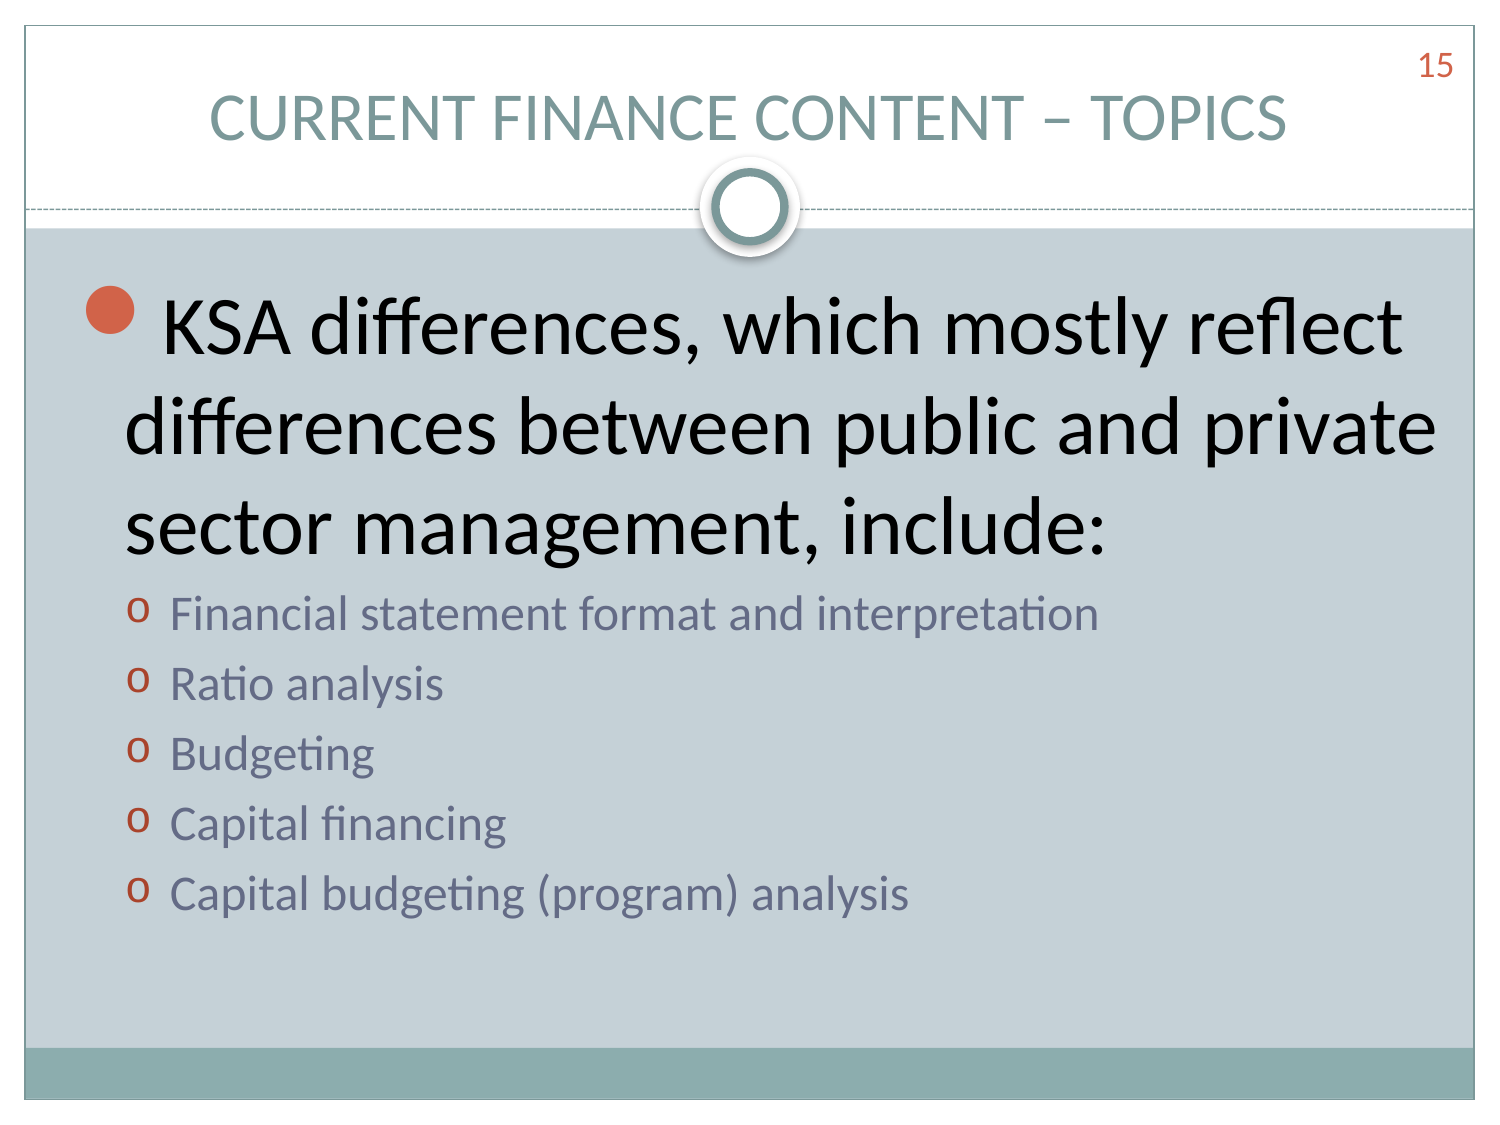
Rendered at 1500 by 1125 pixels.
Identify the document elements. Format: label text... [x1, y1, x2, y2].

slide_number 15 [1398, 26, 1474, 99]
title CURRENT FINANCE CONTENT – TOPICS [49, 37, 1450, 162]
list KSA differences, which mostly reflect differences between public and private sector management, include: Financial statement format and interpretation Ratio analysis Budgeting Capital financing Capital budgeting (program) analysis [65, 263, 1460, 1014]
